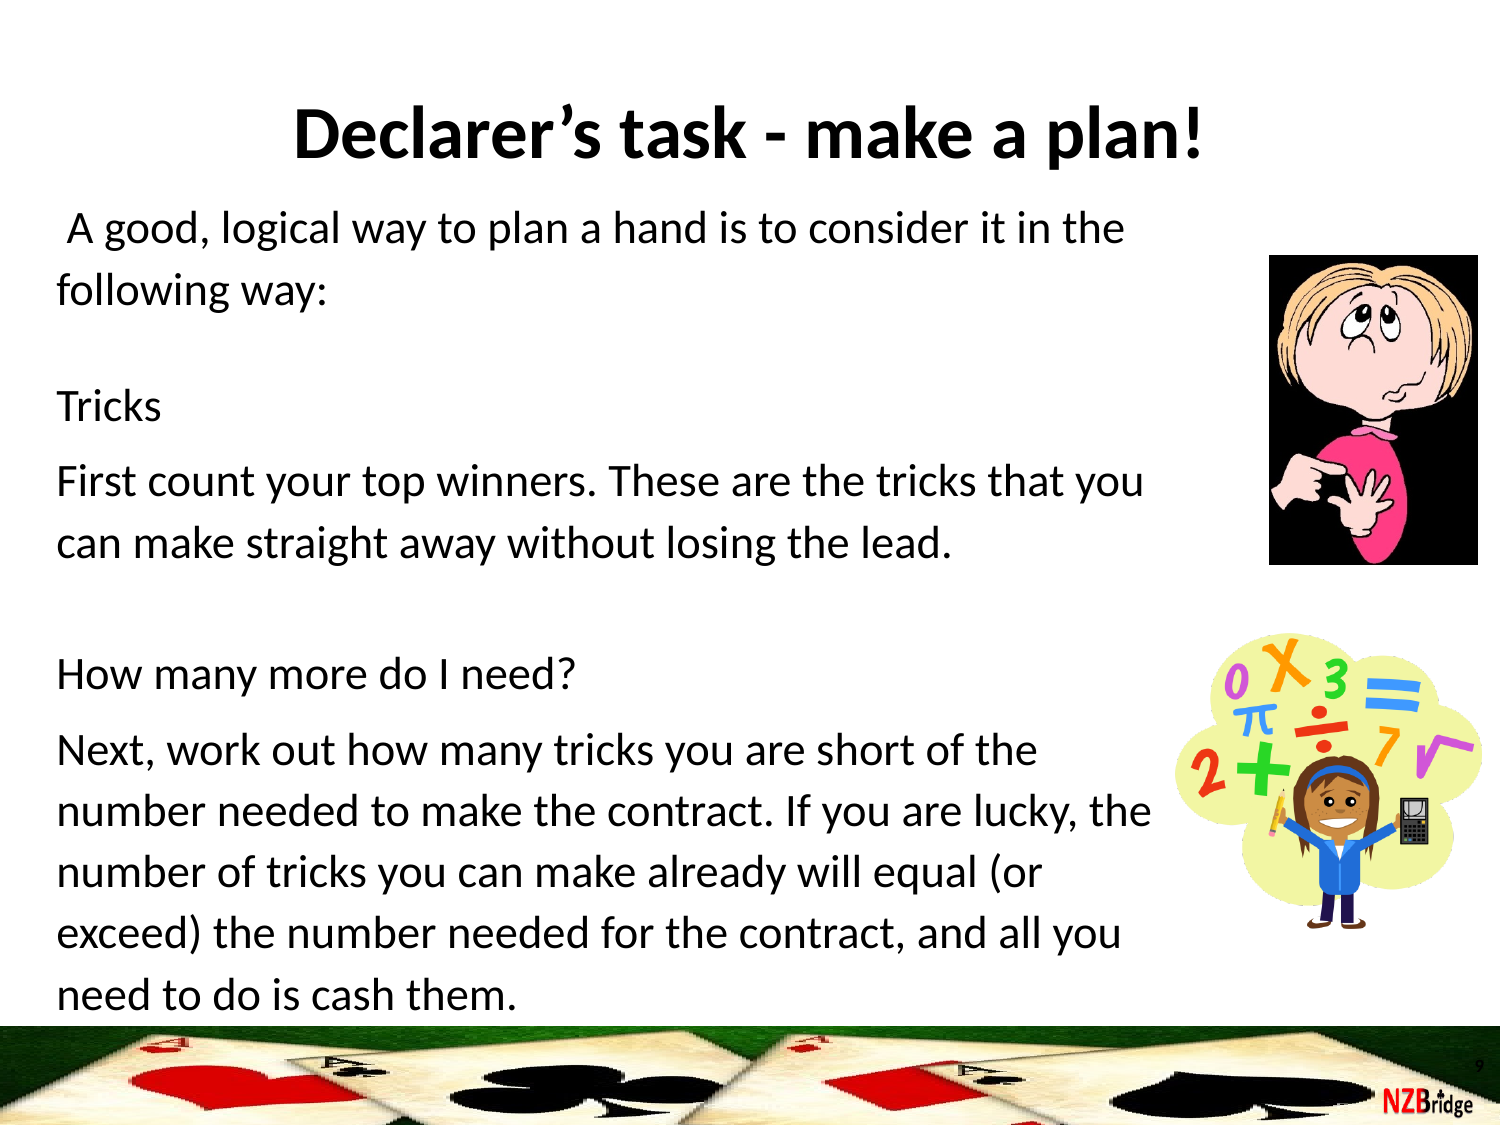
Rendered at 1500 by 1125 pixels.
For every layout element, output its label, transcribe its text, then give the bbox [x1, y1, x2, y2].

picture [1175, 633, 1482, 929]
picture [0, 1026, 1500, 1125]
list A good, logical way to plan a hand is to consider it in the following way: Tricks First count your top winners. These are the tricks that you can make straight away without losing the lead. How many more do I need? Next, work out how many tricks you are short of the number needed to make the contract. If you are lucky, the number of tricks you can make already will equal (or exceed) the number needed for the contract, and all you need to do is cash them. [41, 184, 1211, 1031]
picture [1269, 255, 1478, 565]
title Declarer’s task - make a plan! [103, 59, 1397, 209]
